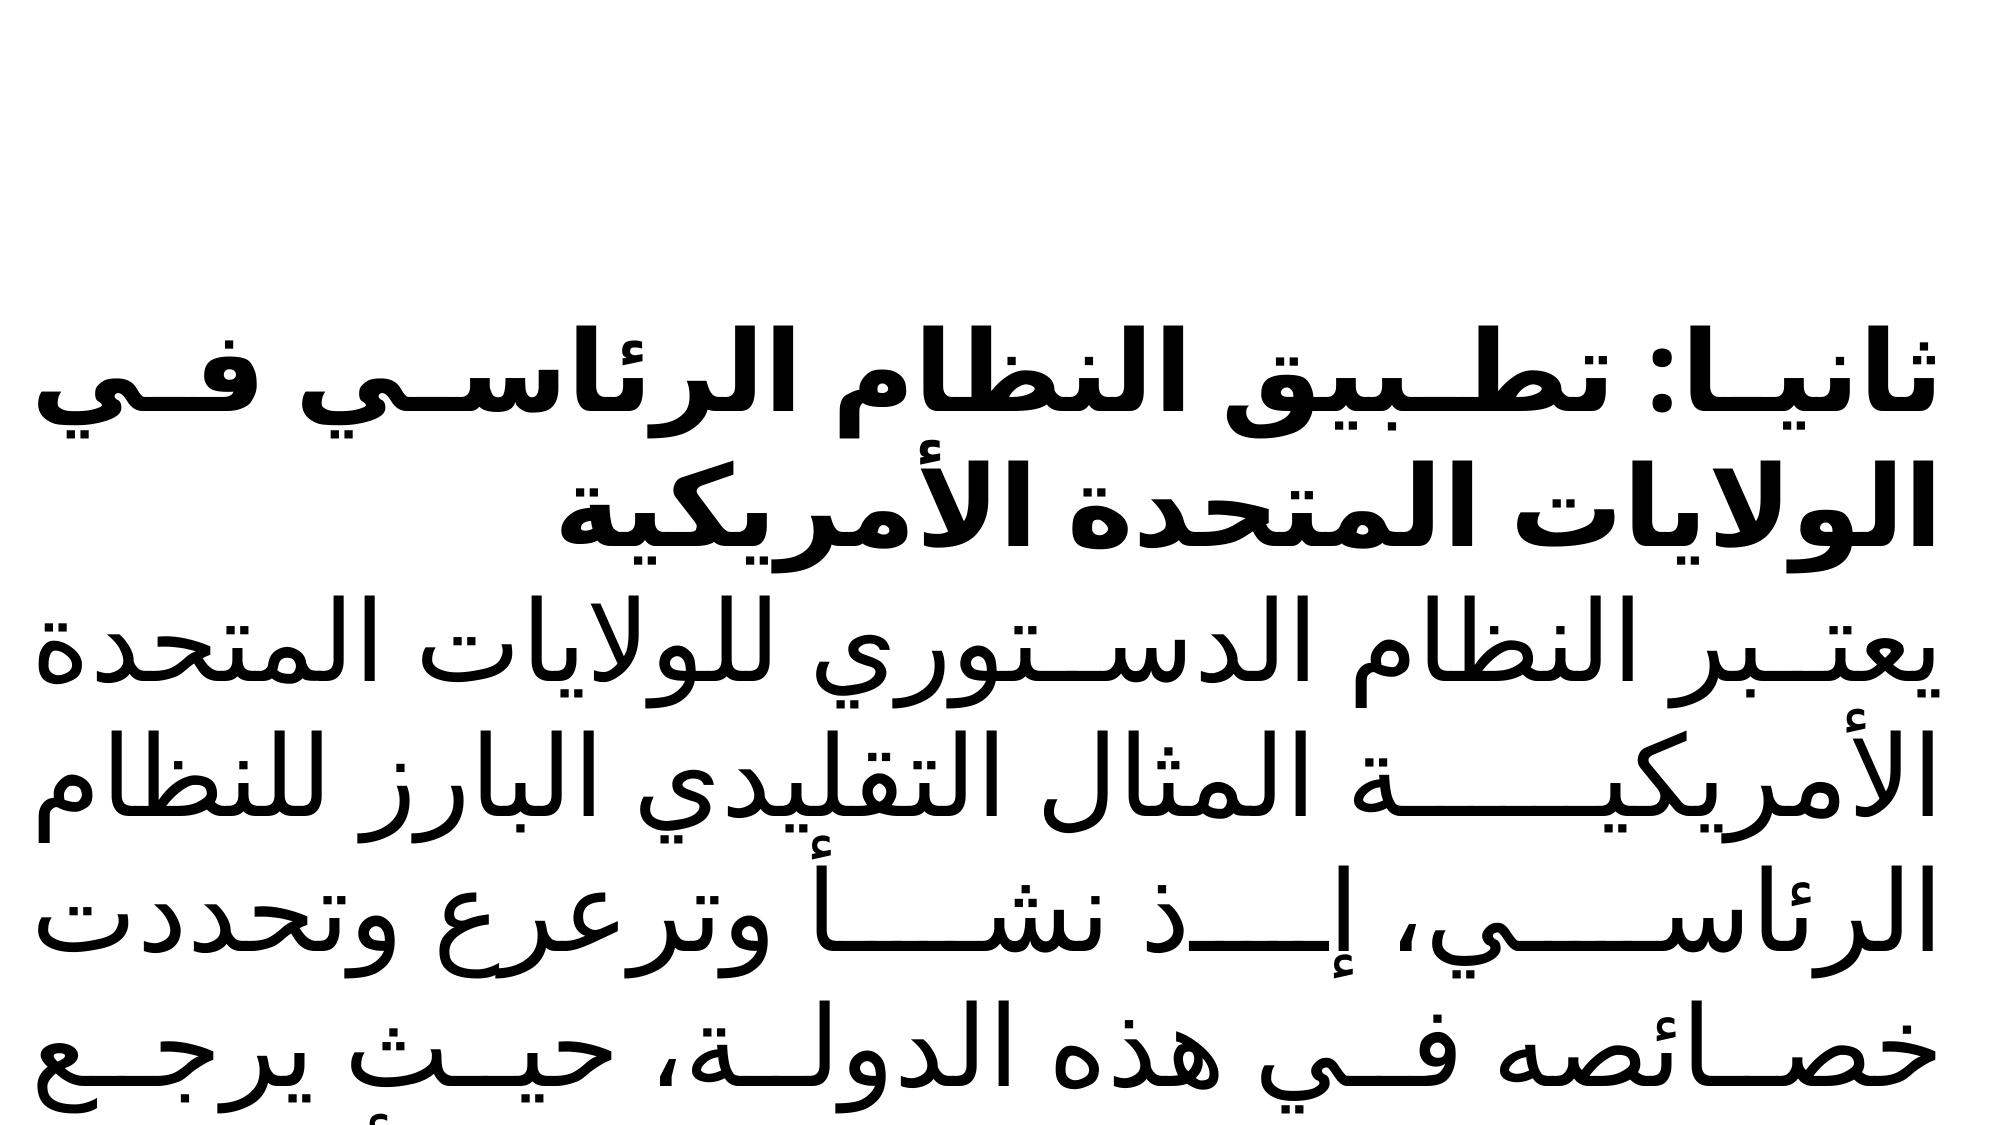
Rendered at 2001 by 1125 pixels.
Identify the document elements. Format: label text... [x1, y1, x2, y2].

text_box ثانيا: تطبيق النظام الرئاسي في الولايات المتحدة الأمريكية يعتبر النظام الدستوري للولايات المتحدة الأمريكية المثال التقليدي البارز للنظام الرئاسي، إذ نشأ وترعرع وتحددت خصائصه في هذه الدولة، حيث يرجع مصدره التاريخي إلى الدستور الأمريكي لسنة 1787، [16, 291, 1959, 1125]
